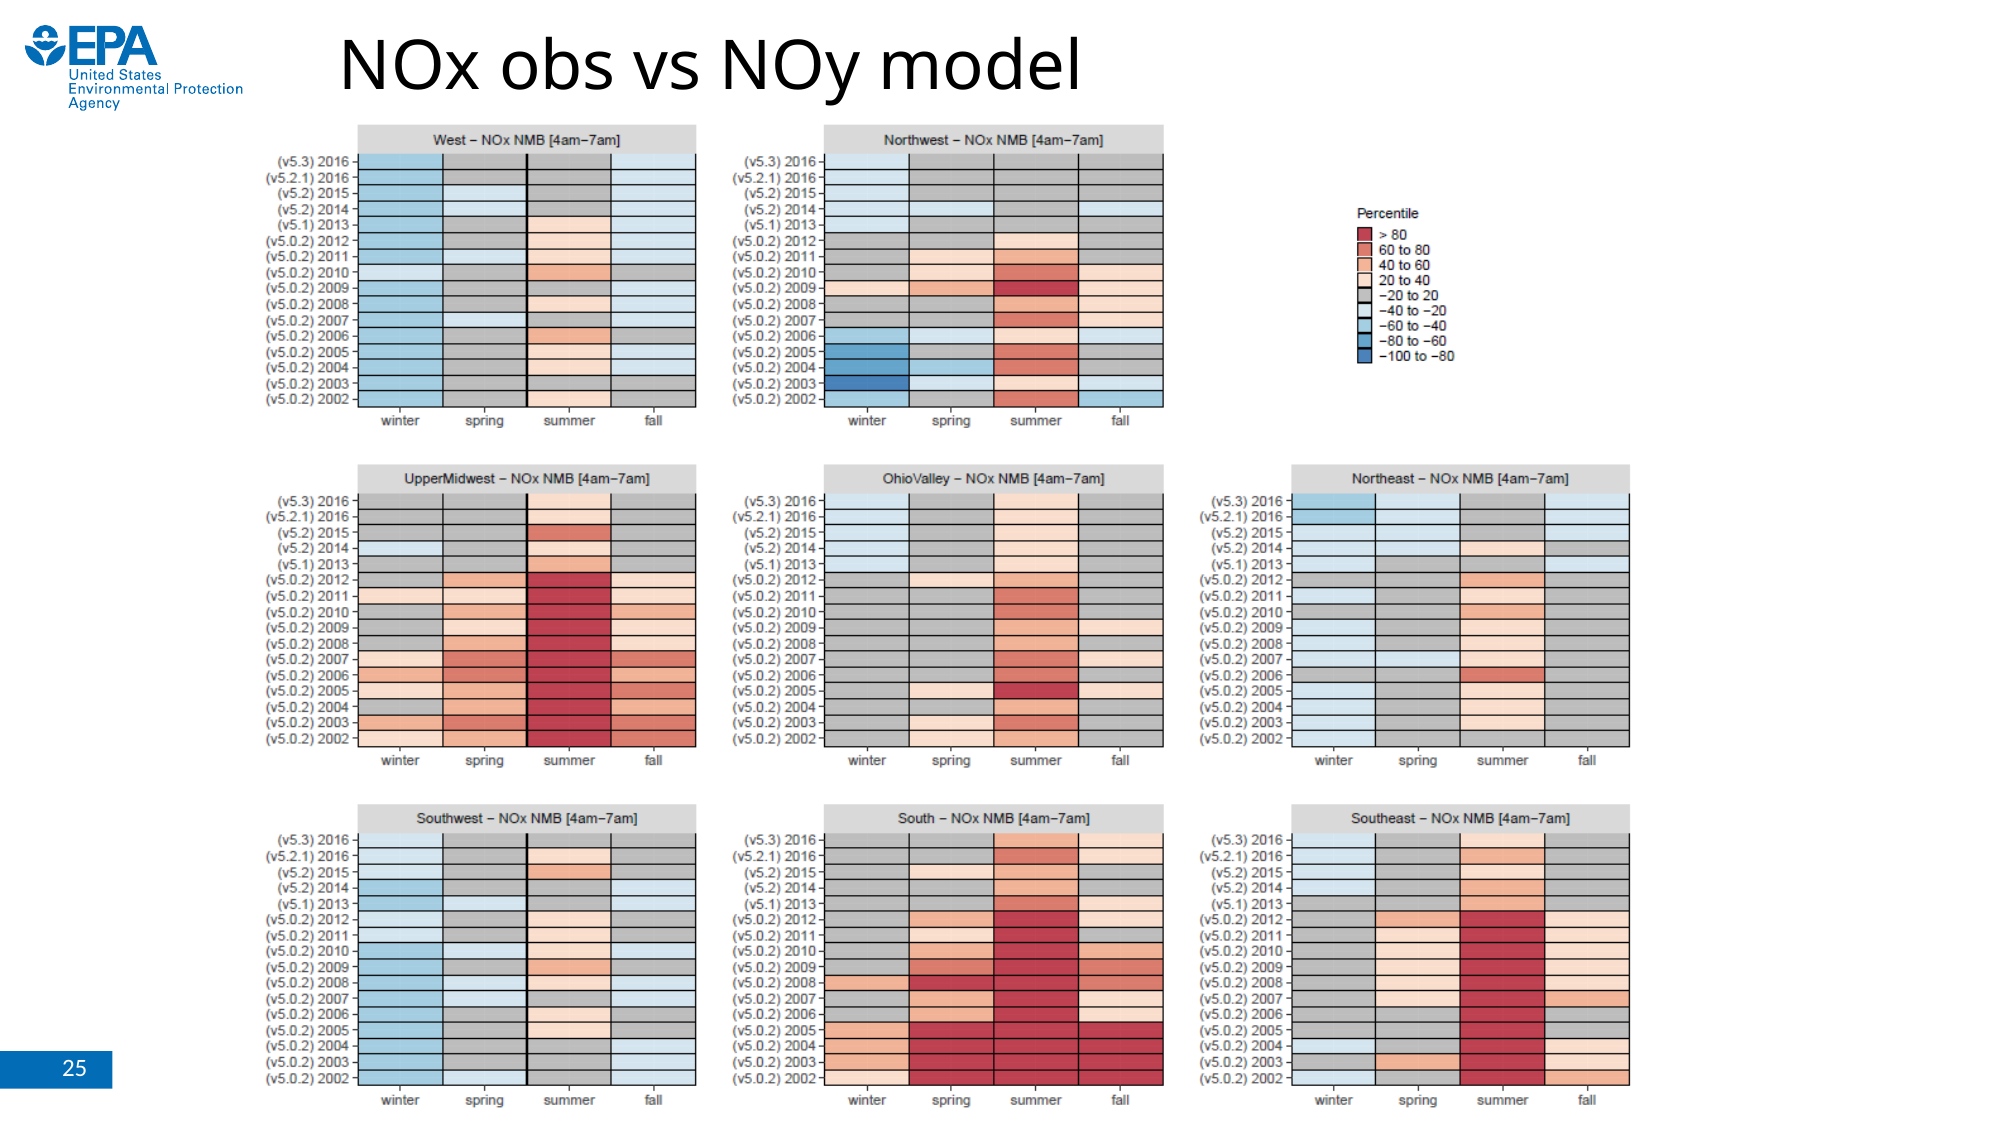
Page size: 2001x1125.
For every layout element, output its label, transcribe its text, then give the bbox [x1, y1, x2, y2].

title NOx obs vs NOy model [324, 22, 2000, 112]
slide_number 25 [0, 1036, 103, 1097]
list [239, 116, 1638, 1125]
